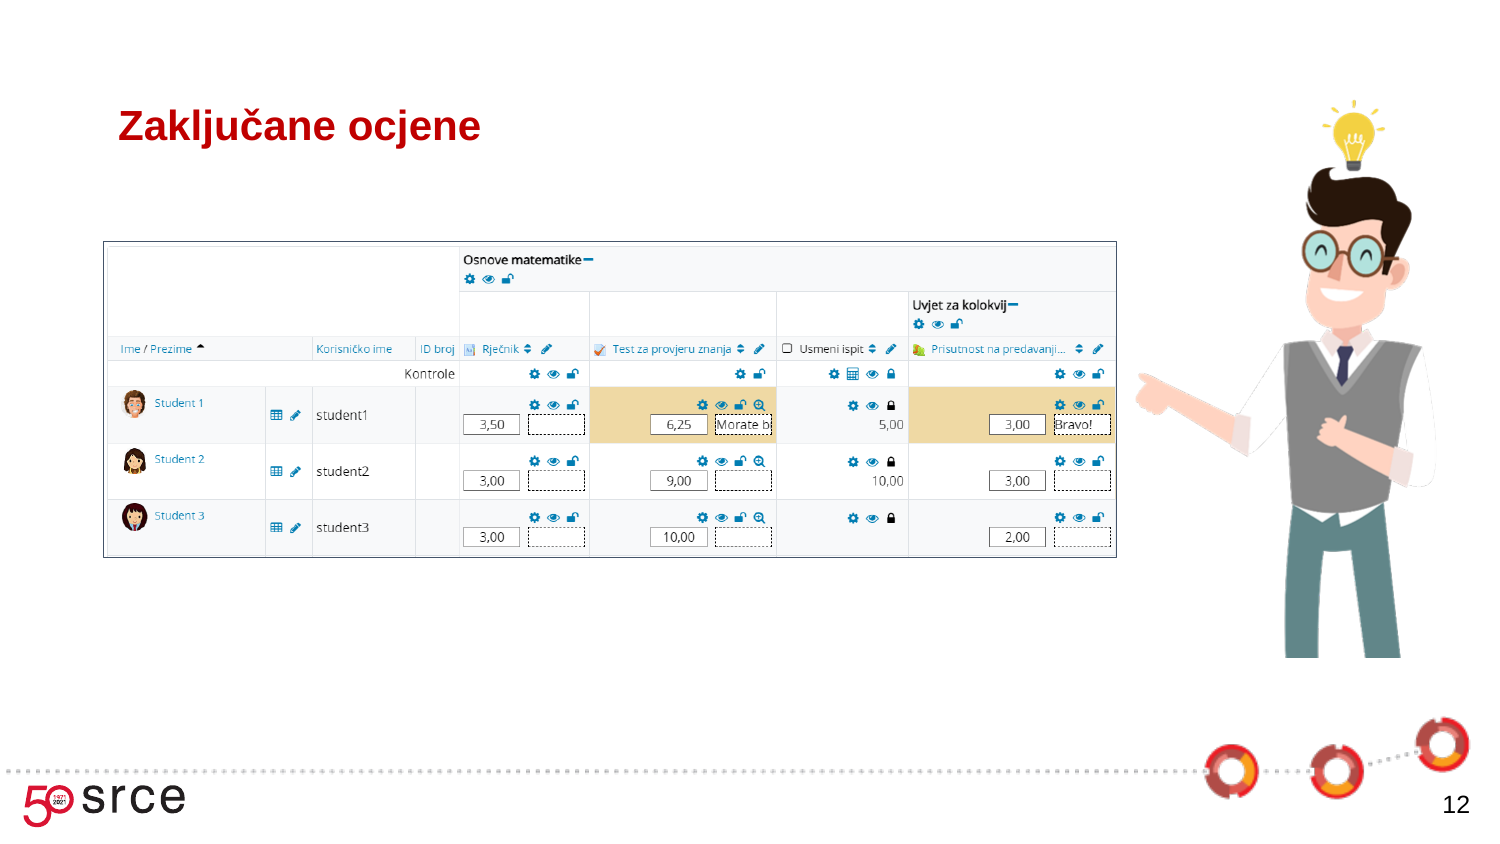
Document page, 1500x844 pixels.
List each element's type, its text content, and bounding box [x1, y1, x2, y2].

slide_number 12 [1396, 781, 1500, 827]
picture [50, 790, 69, 809]
picture [0, 705, 1487, 816]
picture [103, 87, 1474, 658]
title Zaključane ocjene [103, 44, 1397, 208]
